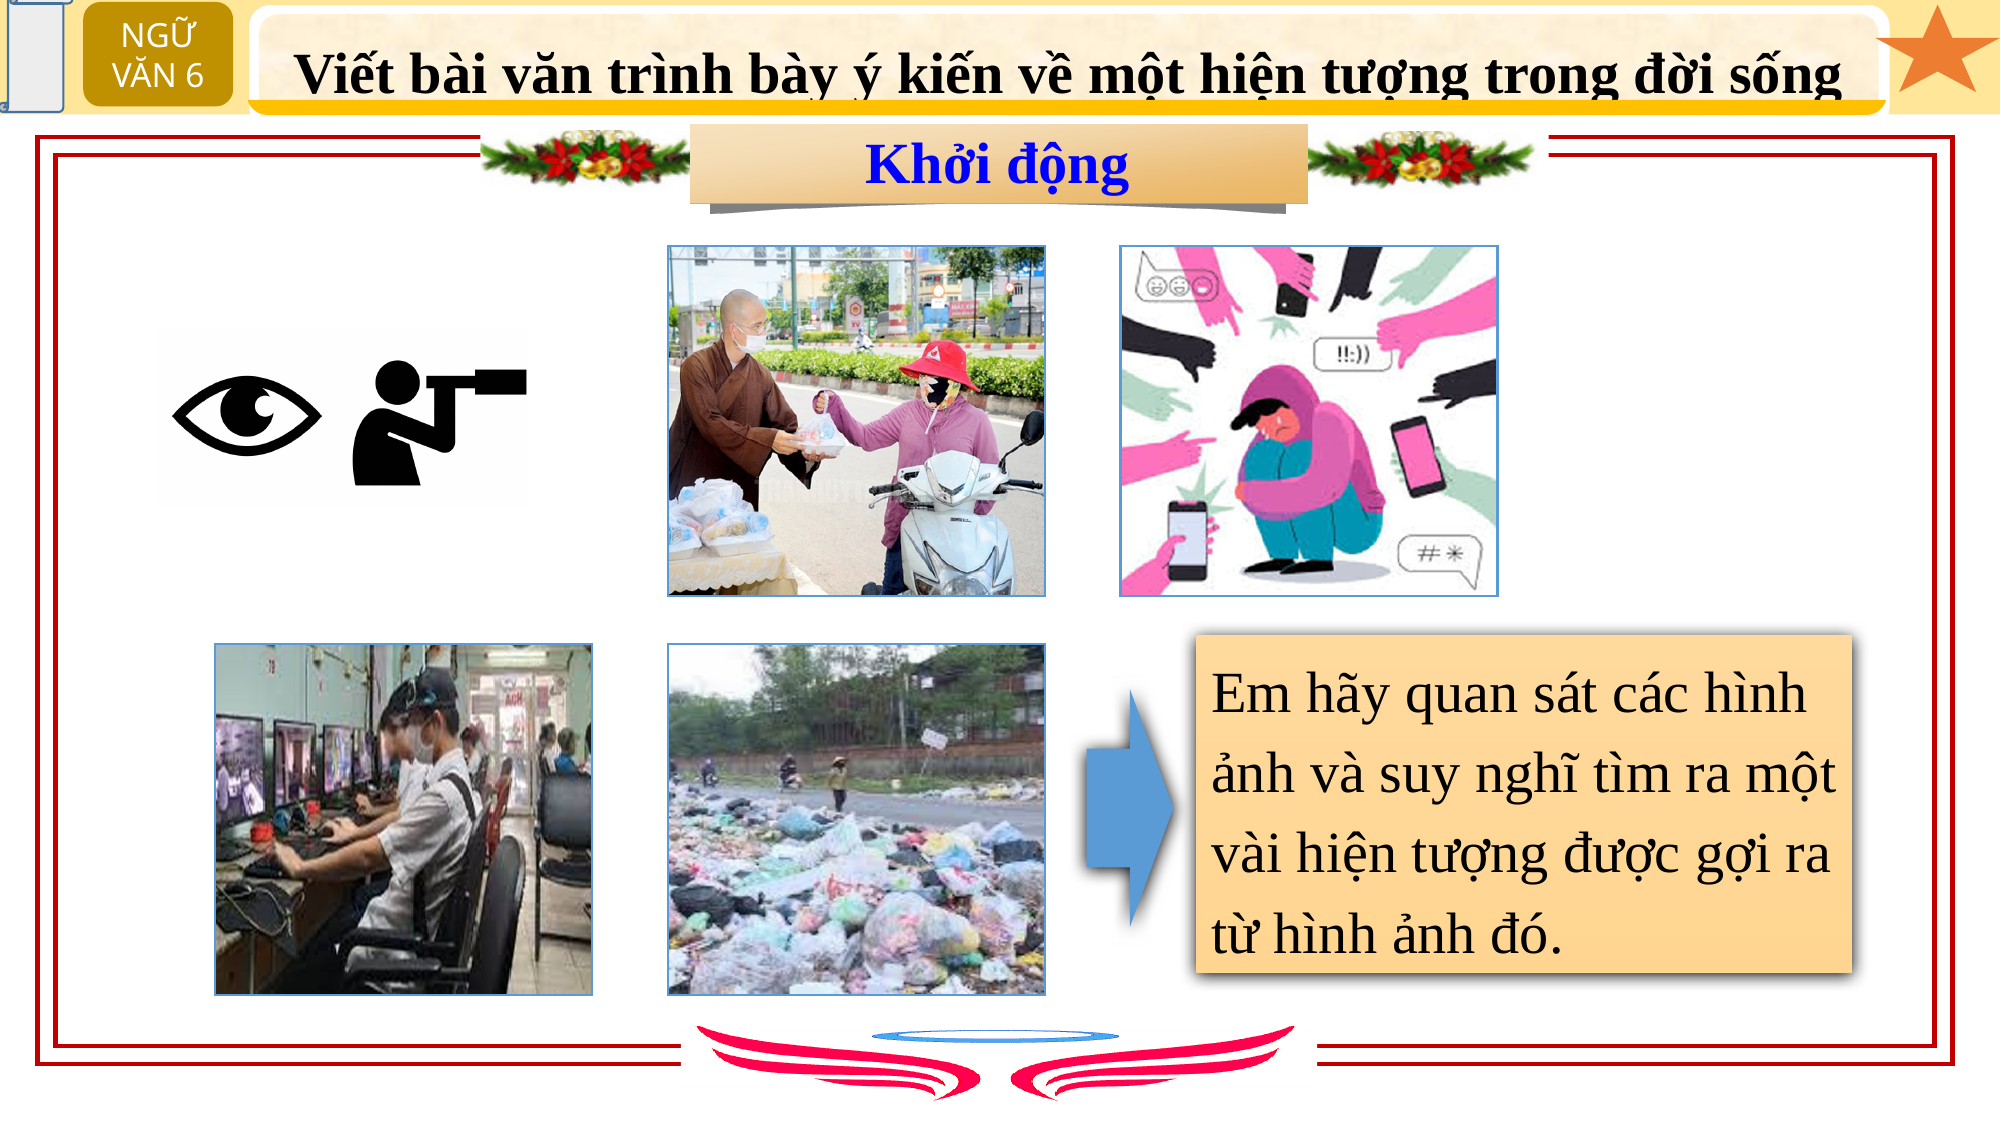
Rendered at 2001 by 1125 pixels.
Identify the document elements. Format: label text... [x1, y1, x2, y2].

text_box NGỮ VĂN 6 [82, 0, 235, 108]
text_box [246, 98, 1888, 116]
text_box [0, 0, 2000, 116]
picture [680, 1026, 1318, 1102]
picture [480, 124, 1549, 214]
text_box Viết bài văn trình bày ý kiến về một hiện tượng trong đời sống [257, 12, 1880, 98]
text_box [0, 0, 74, 114]
text_box Viết bài văn trình bày ý kiến về một hiện tượng trong đời sống [258, 112, 1880, 118]
text_box Khởi động [850, 117, 1145, 124]
text_box [1874, 1, 2000, 95]
text_box [36, 136, 680, 1065]
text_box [139, 245, 1498, 995]
text_box [1318, 136, 1953, 1065]
picture [158, 327, 528, 508]
text_box Em hãy quan sát các hình ảnh và suy nghĩ tìm ra một vài hiện tượng được gợi ra từ hình ảnh đó. [1498, 635, 1853, 973]
